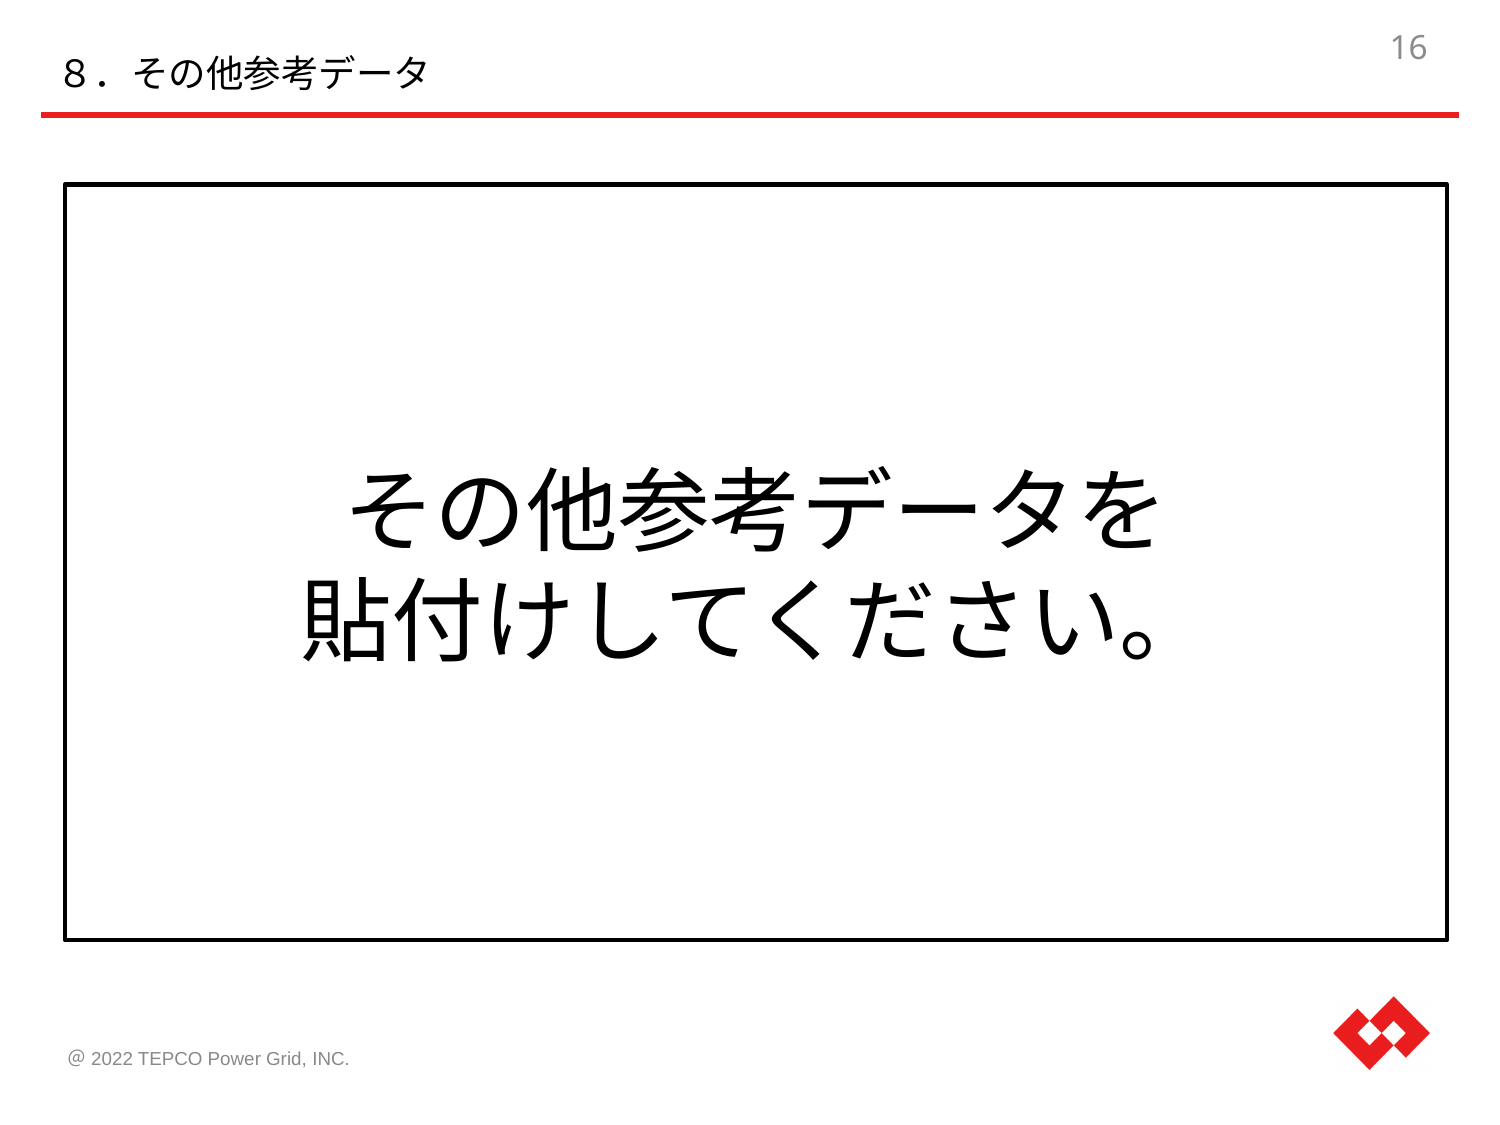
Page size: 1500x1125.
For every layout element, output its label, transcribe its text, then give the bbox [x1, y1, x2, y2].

text_box ８．その他参考データ [41, 42, 916, 114]
slide_number 15 [1092, 19, 1443, 79]
text_box その他参考データを 貼付けしてください。 [63, 182, 1449, 942]
picture [1332, 995, 1431, 1071]
